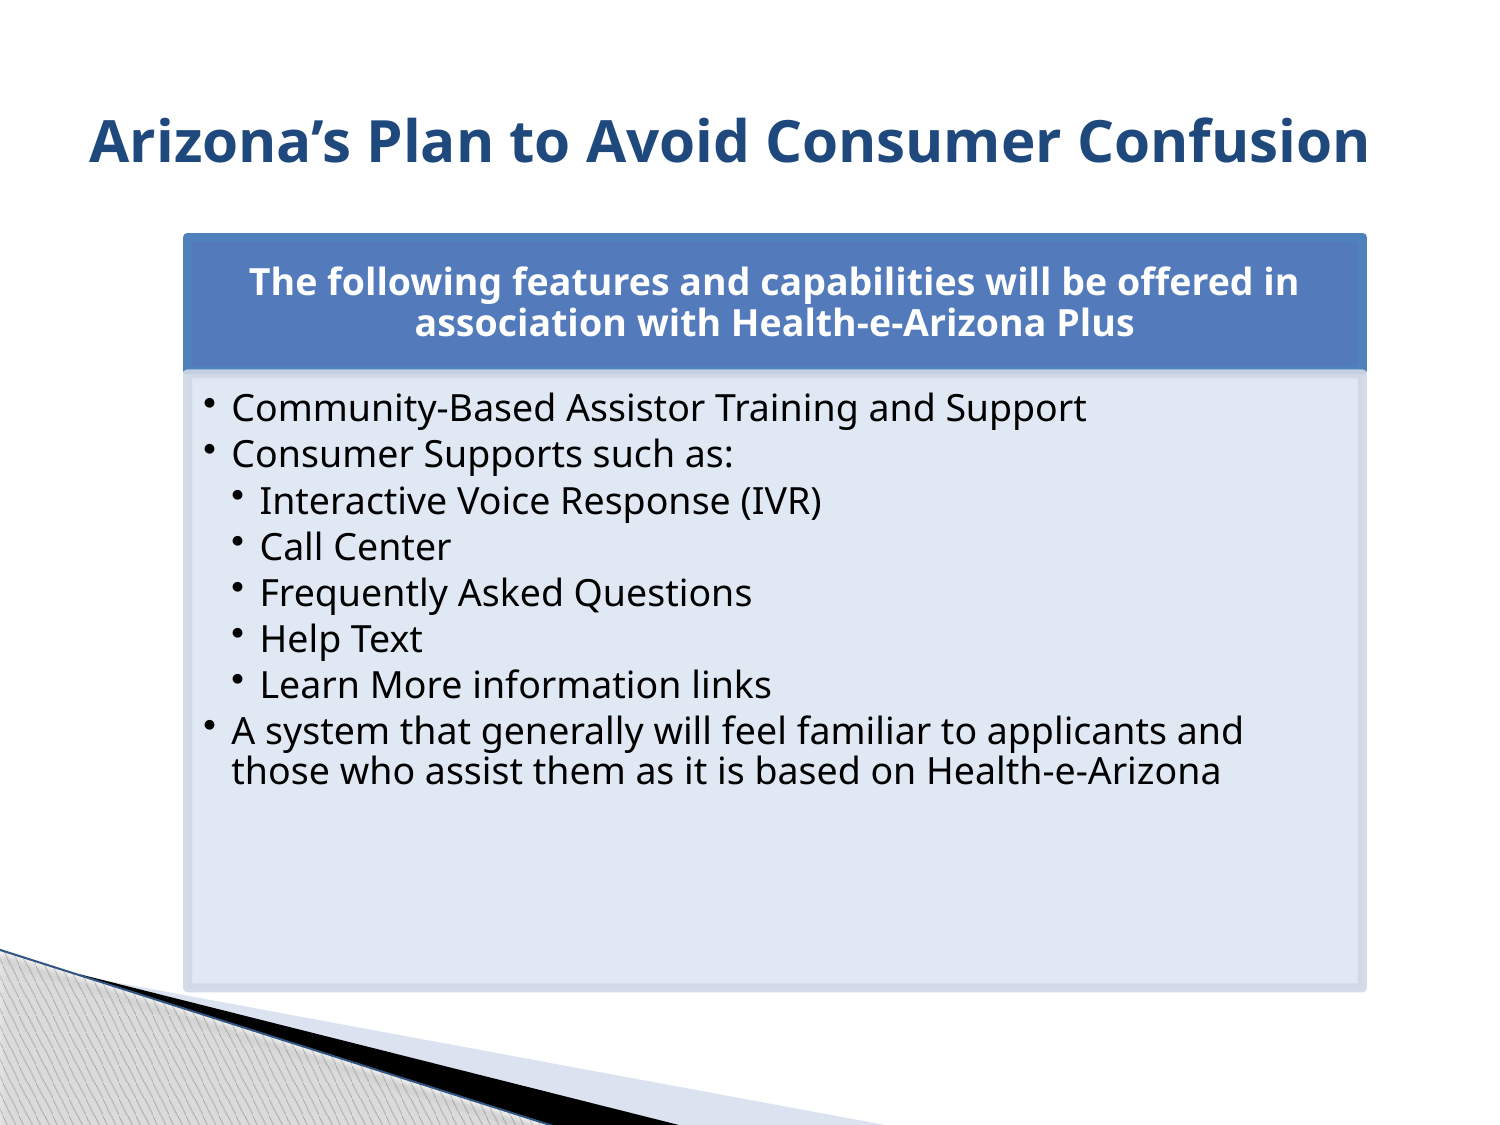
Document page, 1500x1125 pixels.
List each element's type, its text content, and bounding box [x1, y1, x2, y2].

title Arizona’s Plan to Avoid Consumer Confusion [75, 45, 1425, 233]
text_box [187, 199, 1363, 1026]
